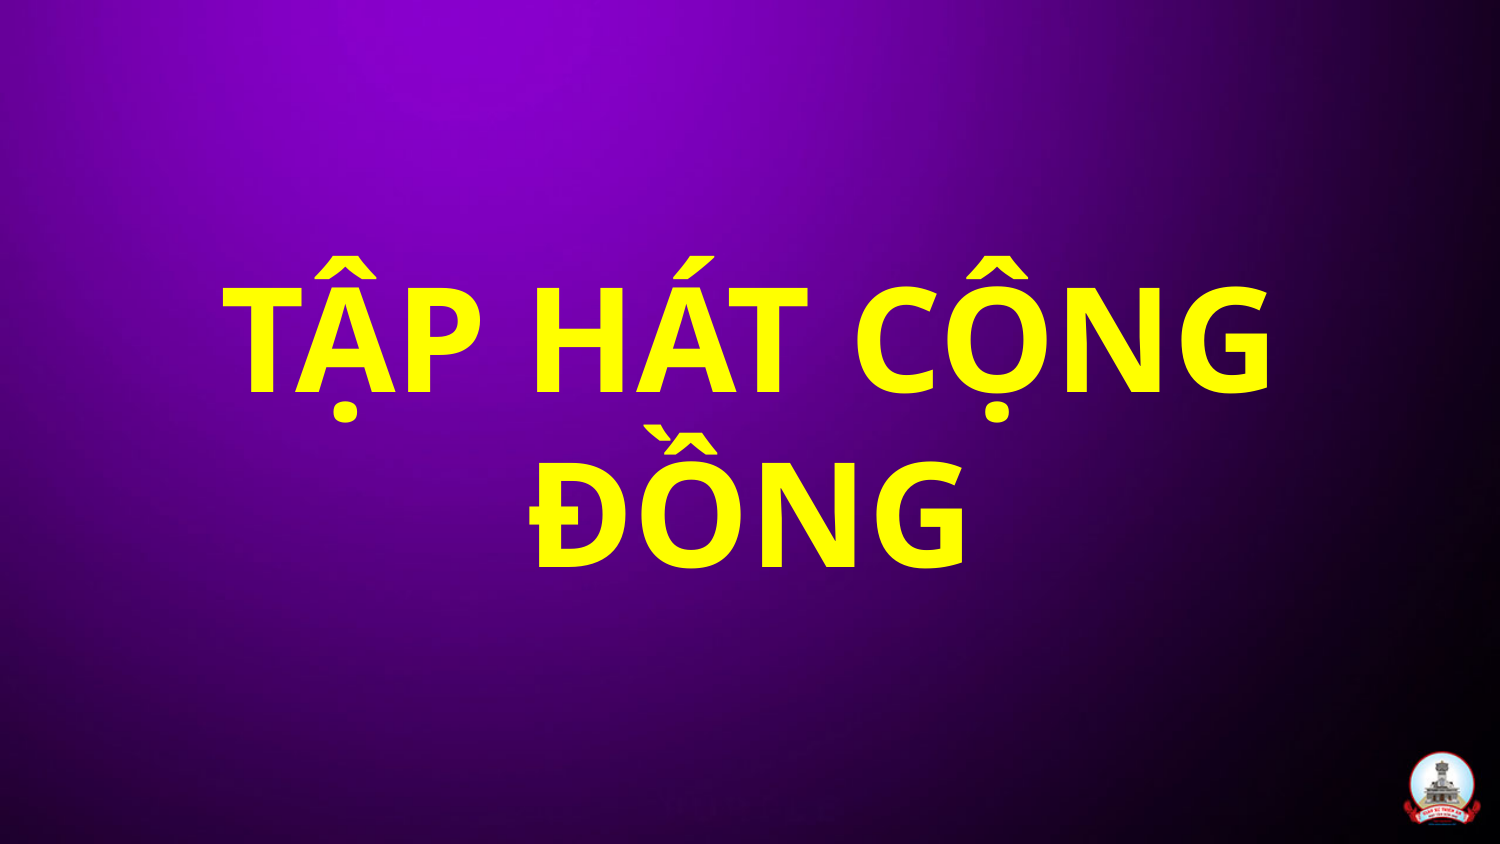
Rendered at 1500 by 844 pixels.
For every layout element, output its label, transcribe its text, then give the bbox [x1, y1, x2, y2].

title TẬP HÁT CỘNG ĐỒNG [0, 0, 1500, 844]
